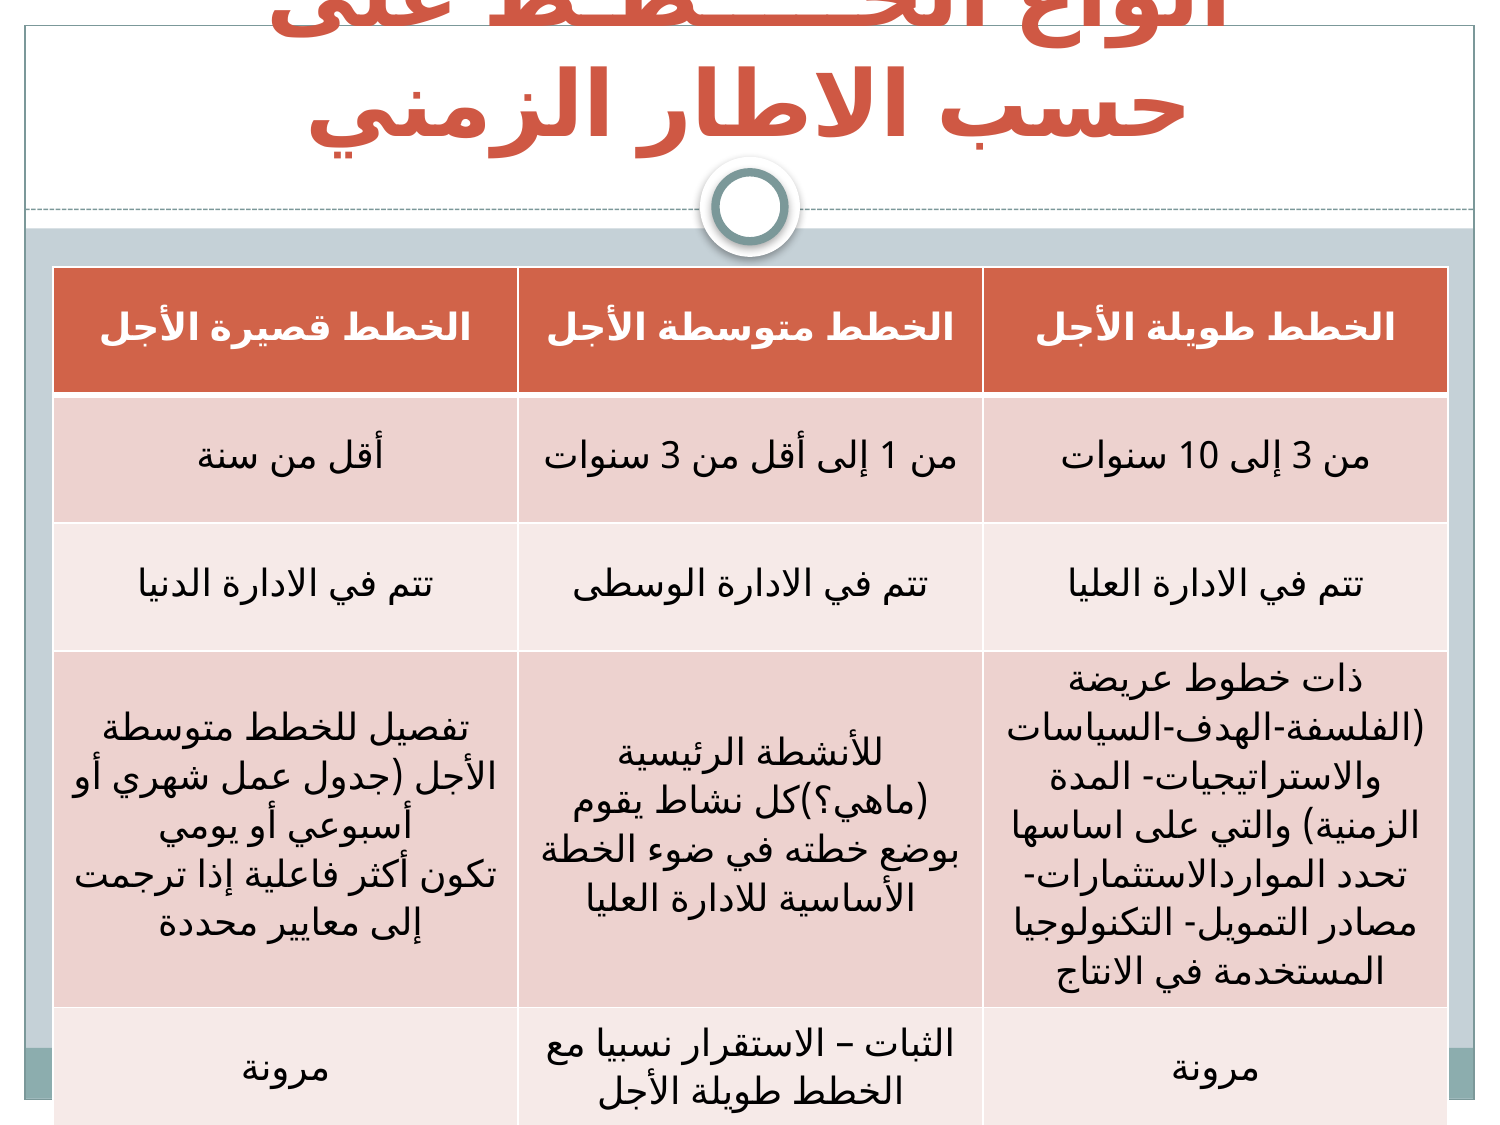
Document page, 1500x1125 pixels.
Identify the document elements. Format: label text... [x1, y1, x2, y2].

table_cell من 3 إلى 10 سنوات [984, 398, 1447, 522]
table_cell تتم في الادارة الدنيا [54, 524, 517, 650]
table_cell تتم في الادارة العليا [984, 524, 1447, 650]
table_cell مرونة [54, 1008, 517, 1125]
table_cell تتم في الادارة الوسطى [519, 524, 982, 650]
table_cell تفصيل للخطط متوسطة الأجل (جدول عمل شهري أو أسبوعي أو يومي تكون أكثر فاعلية إذا ترجمت إلى معايير محددة [54, 652, 517, 1007]
table_cell ذات خطوط عريضة (الفلسفة-الهدف-السياسات والاستراتيجيات- المدة الزمنية) والتي على اساسها تحدد المواردالاستثمارات- مصادر التمويل- التكنولوجيا المستخدمة في الانتاج [984, 652, 1447, 1007]
table_cell من 1 إلى أقل من 3 سنوات [519, 398, 982, 522]
table_header الخطط متوسطة الأجل [519, 268, 982, 392]
table_header الخطط قصيرة الأجل [54, 268, 517, 392]
table_cell مرونة [984, 1008, 1447, 1125]
table_cell للأنشطة الرئيسية (ماهي؟)كل نشاط يقوم بوضع خطته في ضوء الخطة الأساسية للادارة العليا [519, 652, 982, 1007]
table_cell أقل من سنة [54, 398, 517, 522]
table_header الخطط طويلة الأجل [984, 268, 1447, 392]
title أنواع الخـــــطـط على حسب الاطار الزمني [111, 0, 1388, 162]
table_cell الثبات – الاستقرار نسبيا مع الخطط طويلة الأجل [519, 1008, 982, 1125]
